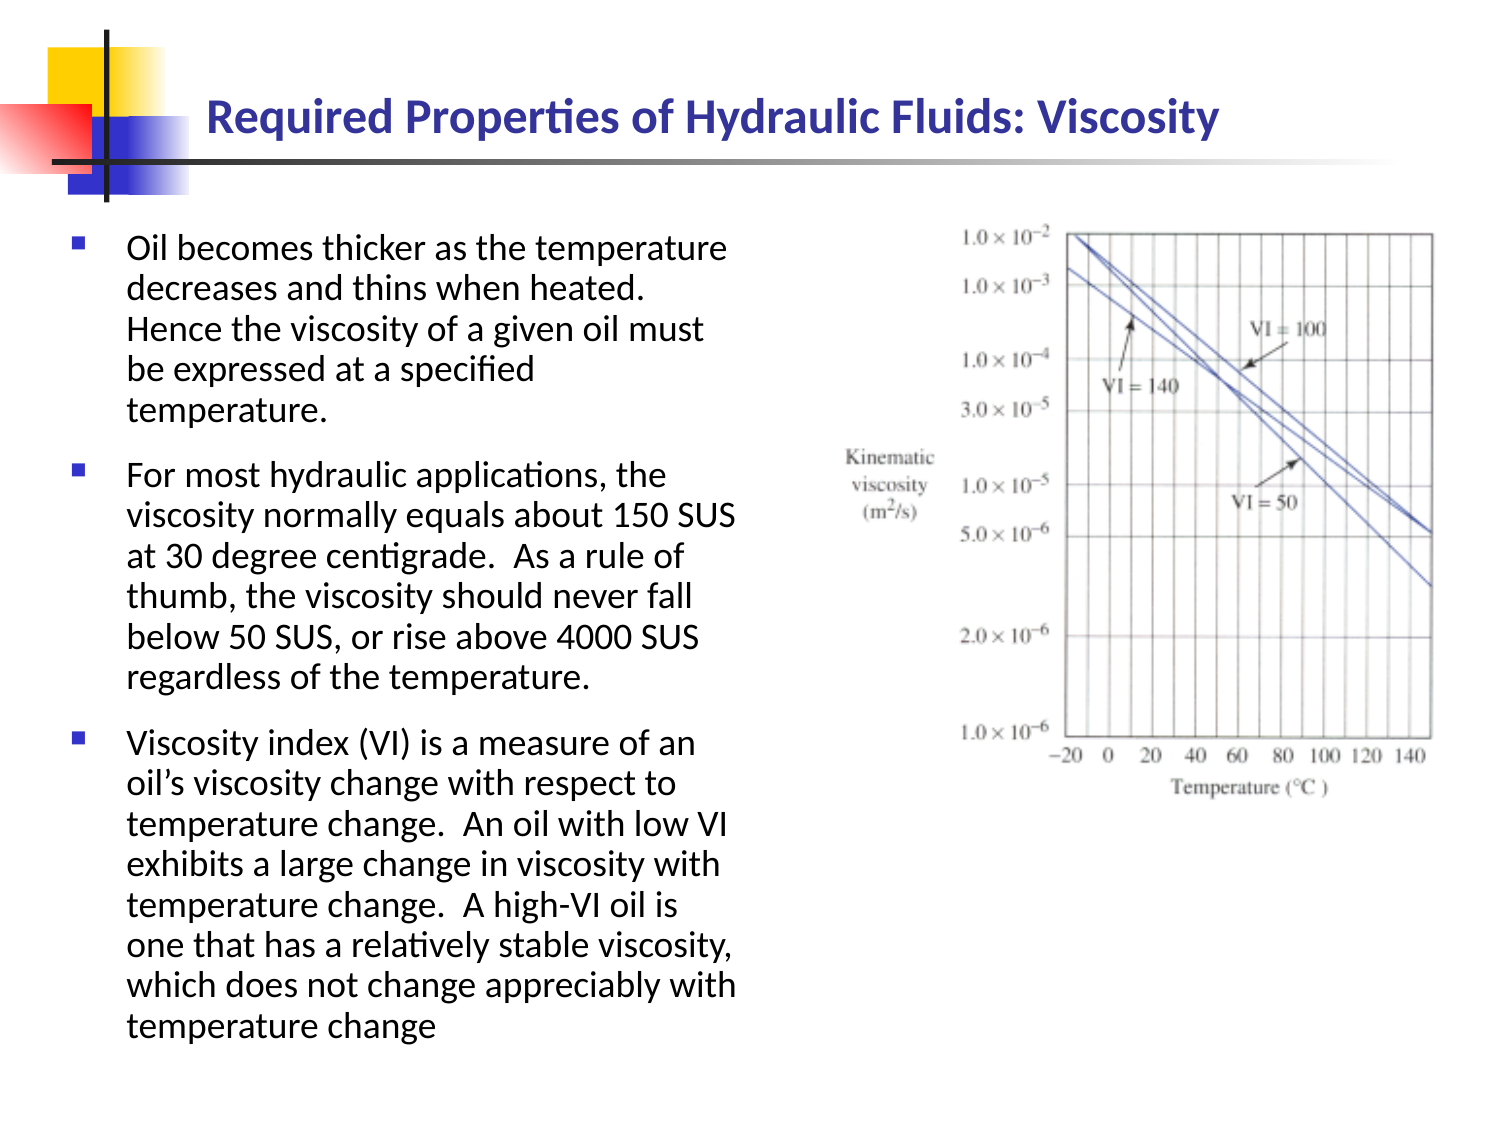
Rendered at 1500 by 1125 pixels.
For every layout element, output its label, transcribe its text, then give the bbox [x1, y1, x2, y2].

text_box Oil becomes thicker as the temperature decreases and thins when heated. Hence the viscosity of a given oil must be expressed at a specified temperature. For most hydraulic applications, the viscosity normally equals about 150 SUS at 30 degree centigrade. As a rule of thumb, the viscosity should never fall below 50 SUS, or rise above 4000 SUS regardless of the temperature. Viscosity index (VI) is a measure of an oil’s viscosity change with respect to temperature change. An oil with low VI exhibits a large change in viscosity with temperature change. A high-VI oil is one that has a relatively stable viscosity, which does not change appreciably with temperature change [55, 220, 756, 644]
title Required Properties of Hydraulic Fluids: Viscosity [190, 49, 1470, 152]
picture [824, 222, 1454, 803]
